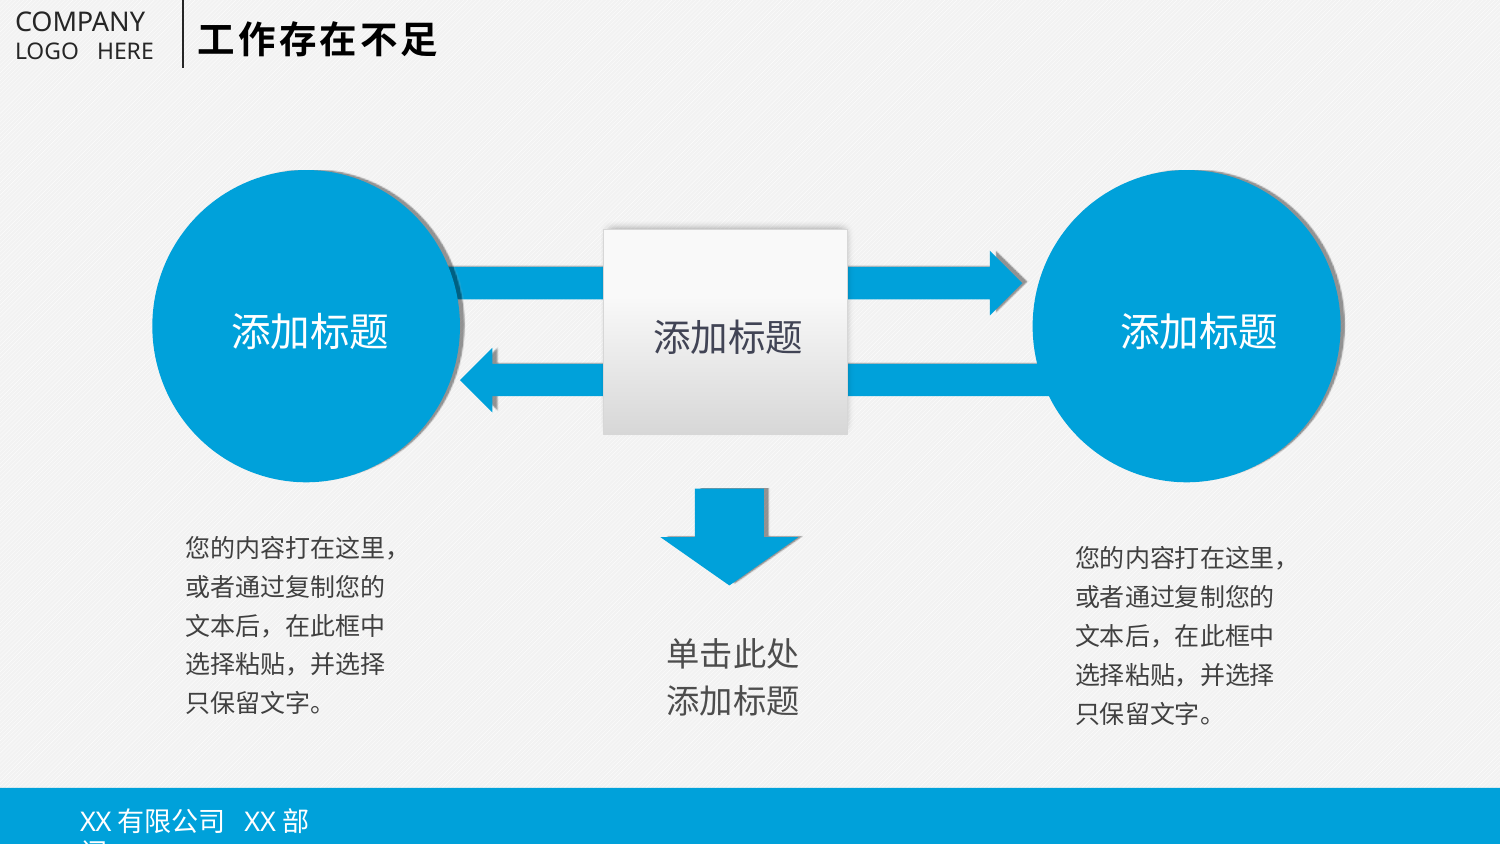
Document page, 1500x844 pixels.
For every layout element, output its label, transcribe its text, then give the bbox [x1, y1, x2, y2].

text_box [456, 266, 603, 300]
text_box 您的内容打在这里，或者通过复制您的文本后，在此框中选择粘贴，并选择只保留文字。 [169, 515, 425, 726]
text_box [660, 488, 799, 586]
text_box [852, 363, 1048, 397]
text_box [459, 347, 603, 413]
text_box 您的内容打在这里，或者通过复制您的文本后，在此框中选择粘贴，并选择只保留文字。 [1059, 525, 1315, 737]
text_box 单击此处添加标题 [651, 616, 845, 729]
text_box 添加标题 [1032, 170, 1341, 483]
text_box 添加标题 [603, 229, 847, 434]
text_box [852, 250, 1023, 316]
text_box 工作存在不足 [183, 8, 538, 69]
text_box 添加标题 [152, 170, 460, 483]
